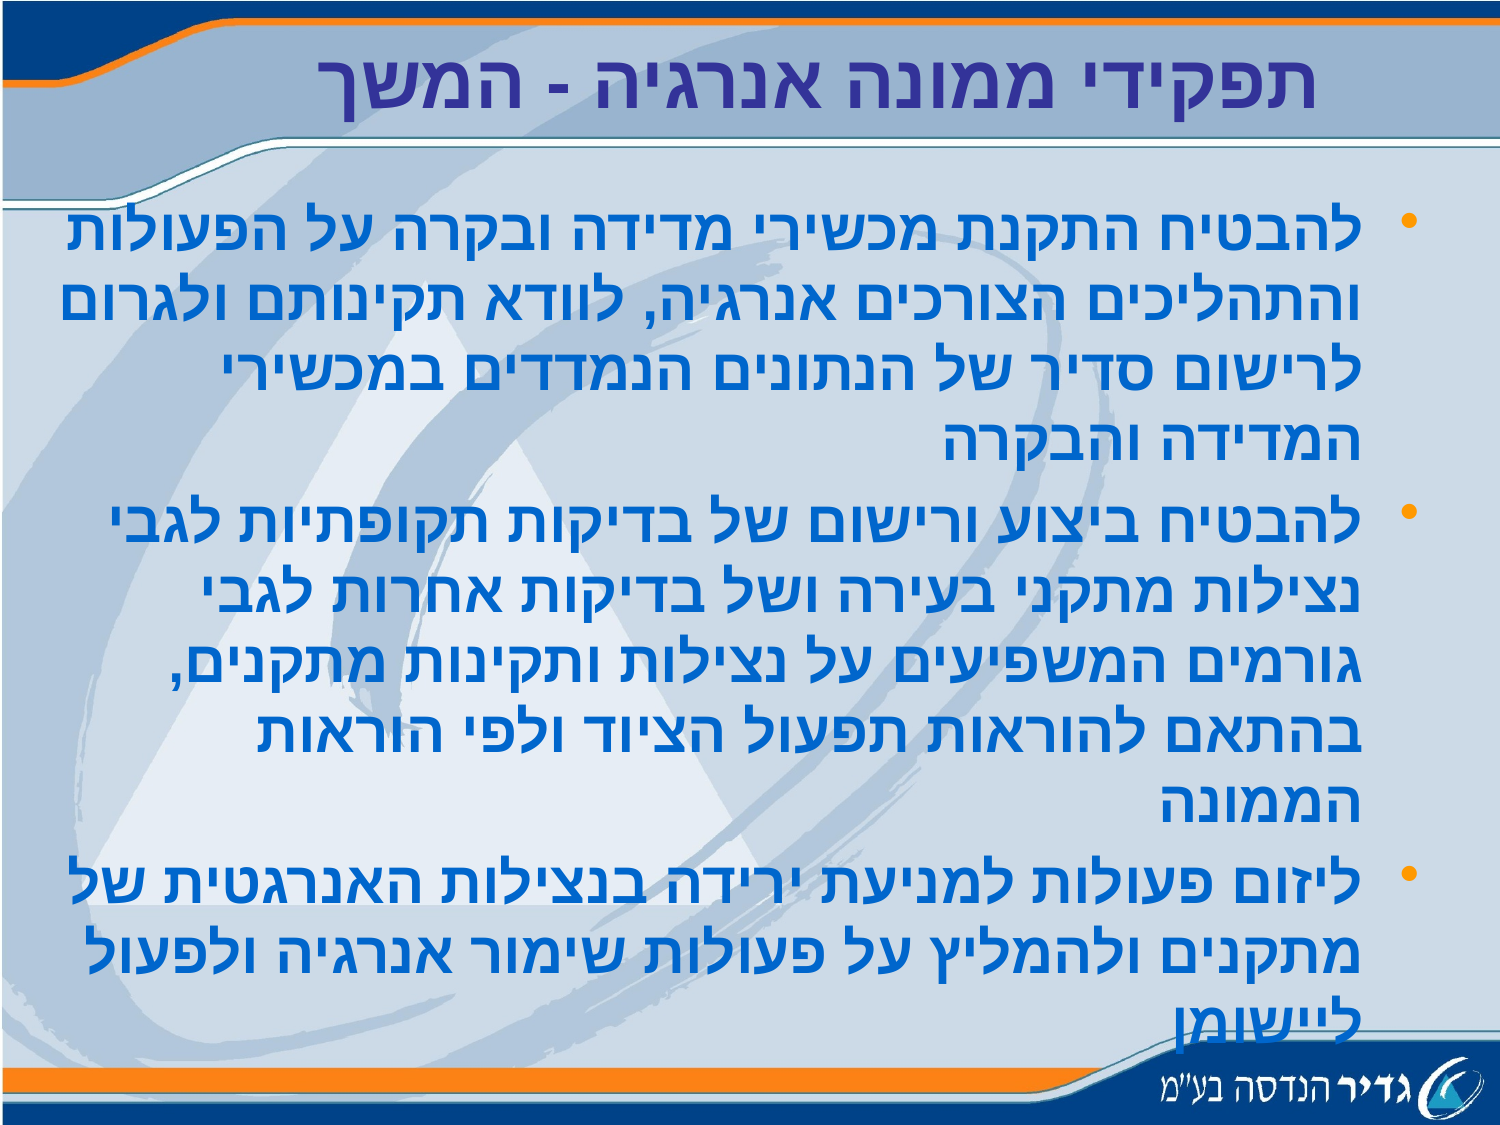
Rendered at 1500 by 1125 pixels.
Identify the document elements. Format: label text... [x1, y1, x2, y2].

picture [0, 0, 1500, 1125]
title תפקידי ממונה אנרגיה - המשך [144, 0, 1495, 173]
list להבטיח התקנת מכשירי מדידה ובקרה על הפעולות והתהליכים הצורכים אנרגיה, לוודא תקינותם ולגרום לרישום סדיר של הנתונים הנמדדים במכשירי המדידה והבקרה להבטיח ביצוע ורישום של בדיקות תקופתיות לגבי נצילות מתקני בעירה ושל בדיקות אחרות לגבי גורמים המשפיעים על נצילות ותקינות מתקנים, בהתאם להוראות תפעול הציוד ולפי הוראות הממונה ליזום פעולות למניעת ירידה בנצילות האנרגטית של מתקנים ולהמליץ על פעולות שימור אנרגיה ולפעול ליישומן [29, 184, 1436, 927]
